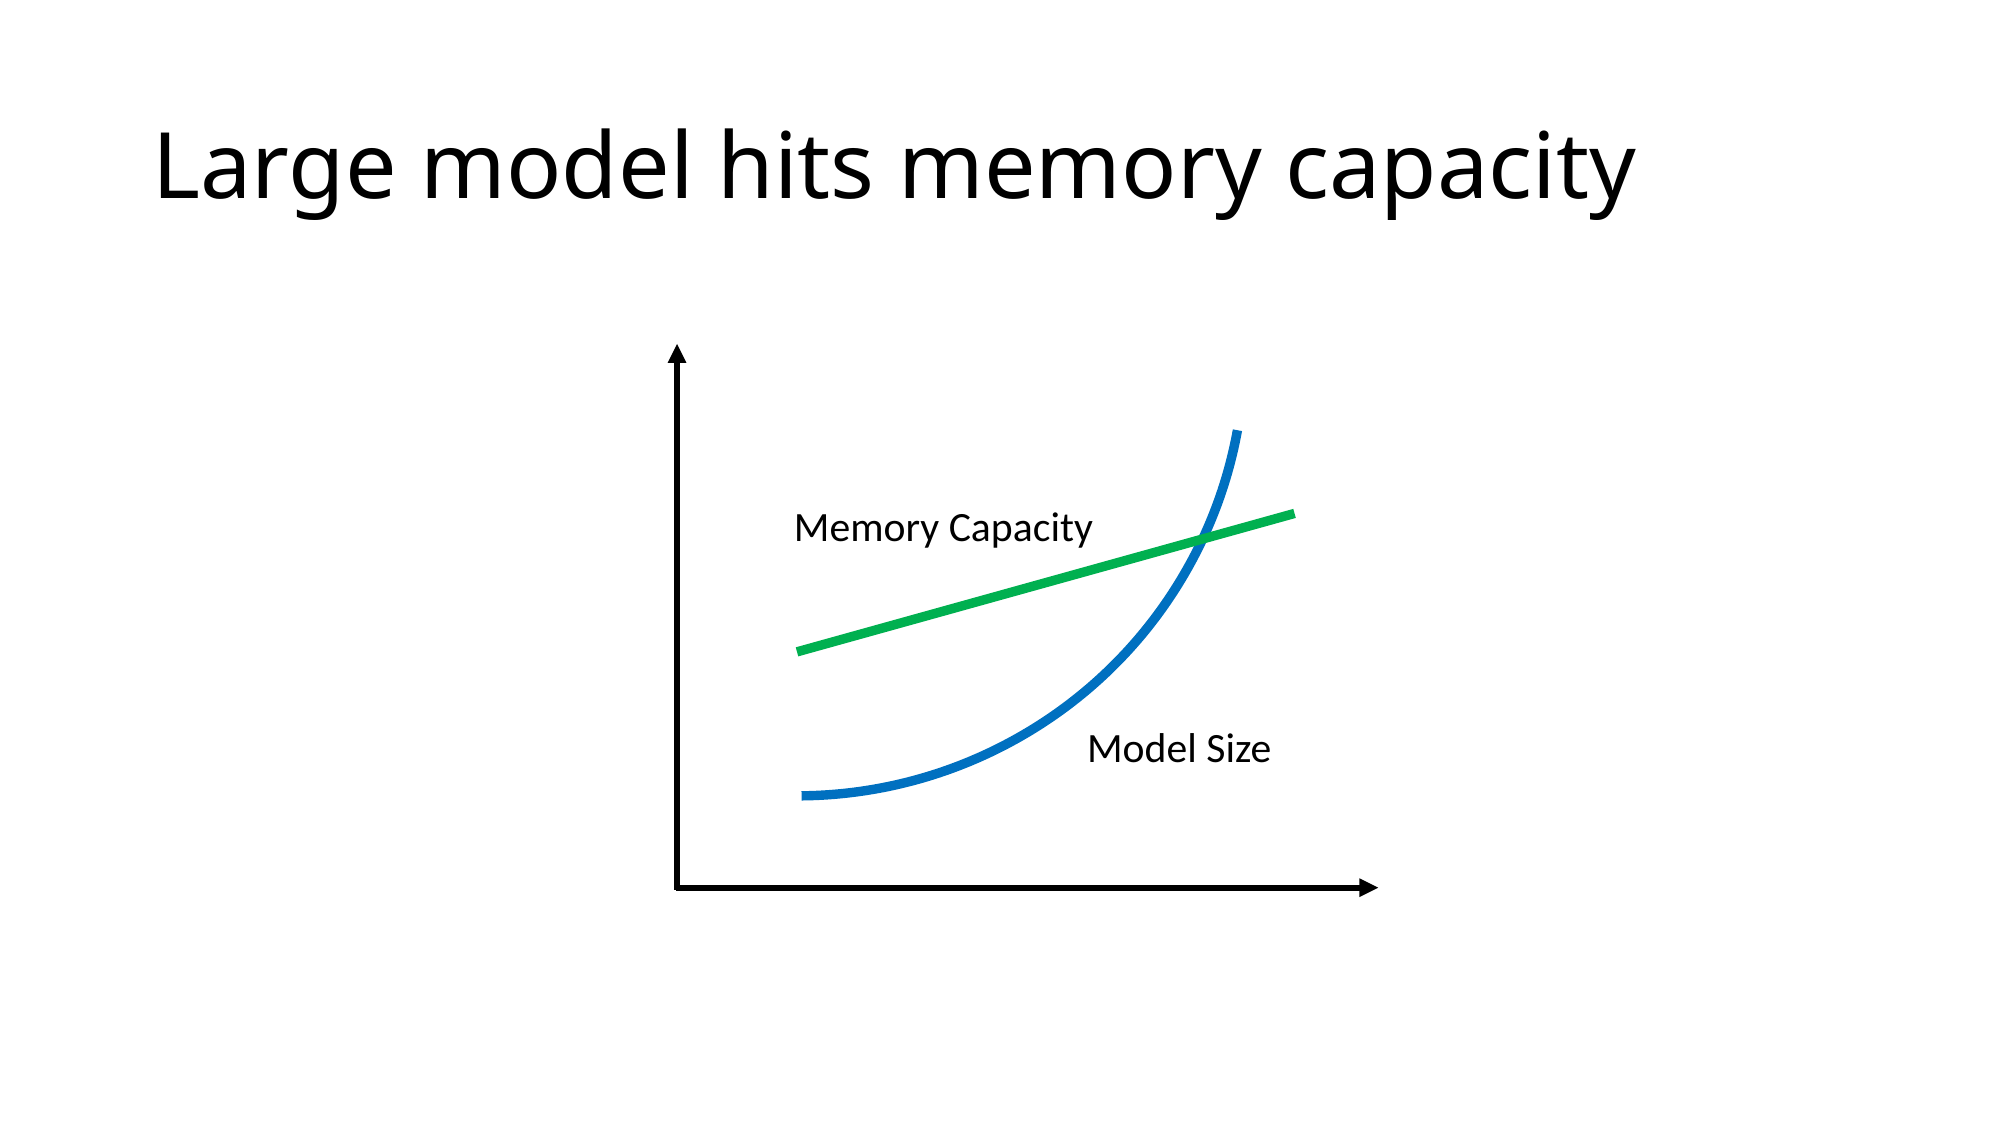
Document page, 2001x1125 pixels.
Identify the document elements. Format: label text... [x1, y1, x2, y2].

text_box [796, 557, 1132, 654]
text_box [797, 351, 1239, 492]
text_box [800, 561, 1185, 798]
title Large model hits memory capacity [137, 59, 1863, 278]
text_box [1132, 470, 1883, 577]
text_box Memory Capacity [779, 492, 1132, 557]
text_box [799, 557, 1128, 649]
text_box Model Size [1072, 713, 1323, 779]
